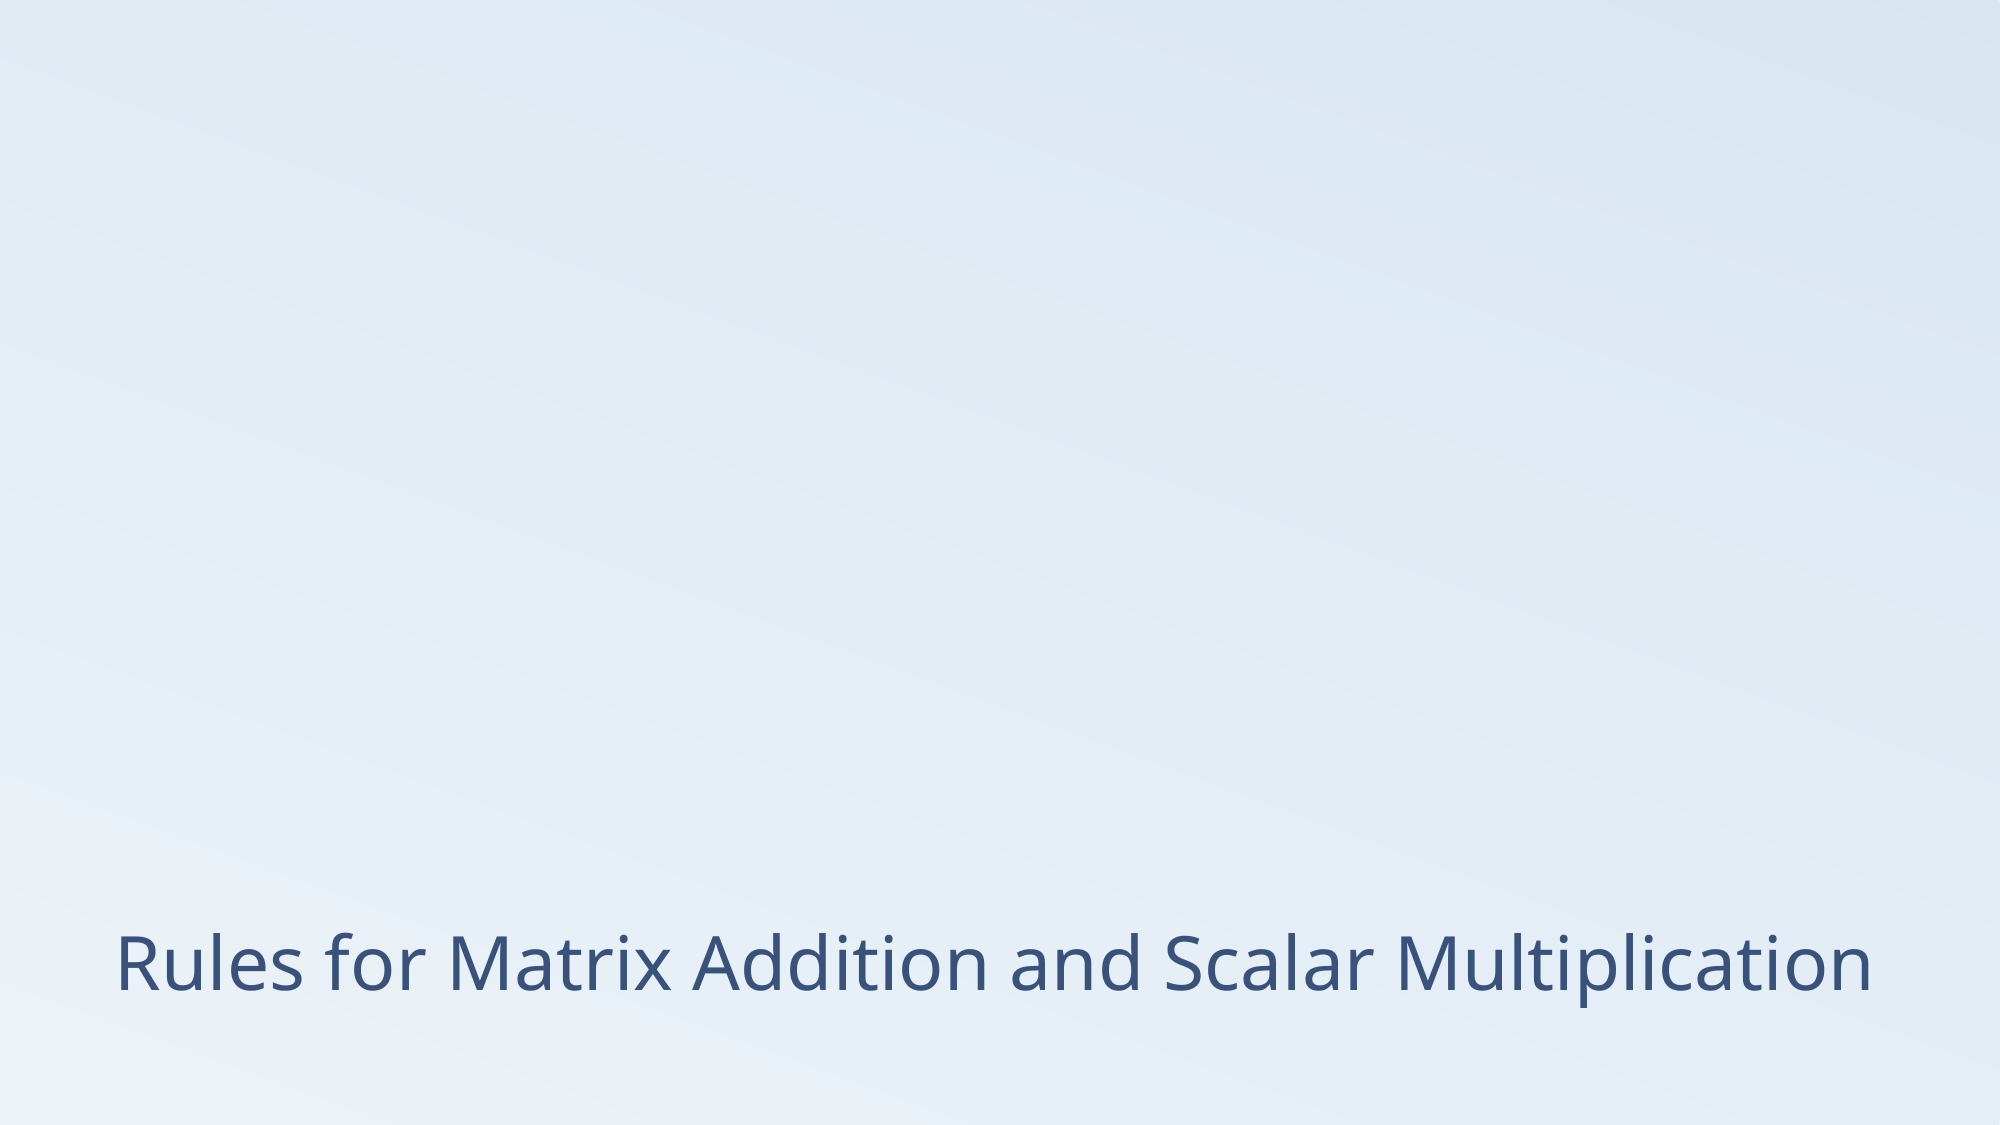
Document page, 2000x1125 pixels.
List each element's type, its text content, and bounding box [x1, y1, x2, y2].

title Rules for Matrix Addition and Scalar Multiplication [99, 837, 1900, 1013]
